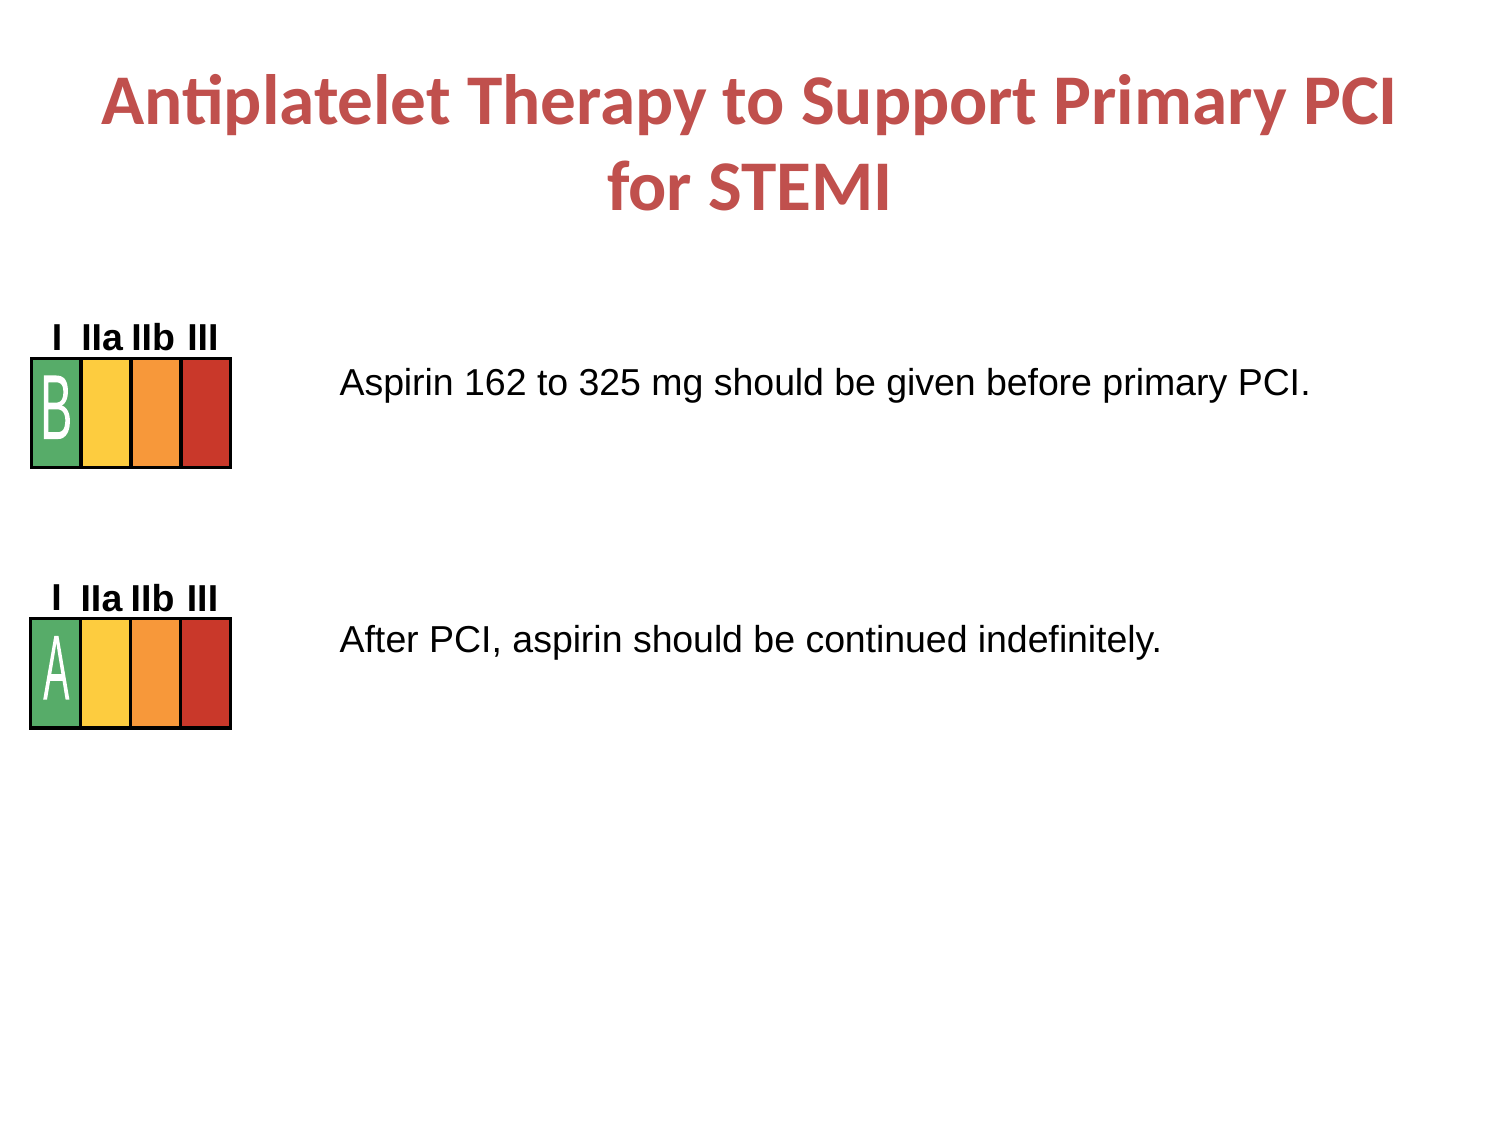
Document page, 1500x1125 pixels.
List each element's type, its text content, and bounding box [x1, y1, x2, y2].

text_box Aspirin 162 to 325 mg should be given before primary PCI. [324, 350, 1463, 411]
text_box After PCI, aspirin should be continued indefinitely. [324, 607, 1463, 667]
title Antiplatelet Therapy to Support Primary PCI for STEMI [74, 44, 1426, 233]
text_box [30, 312, 231, 468]
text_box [30, 573, 231, 729]
